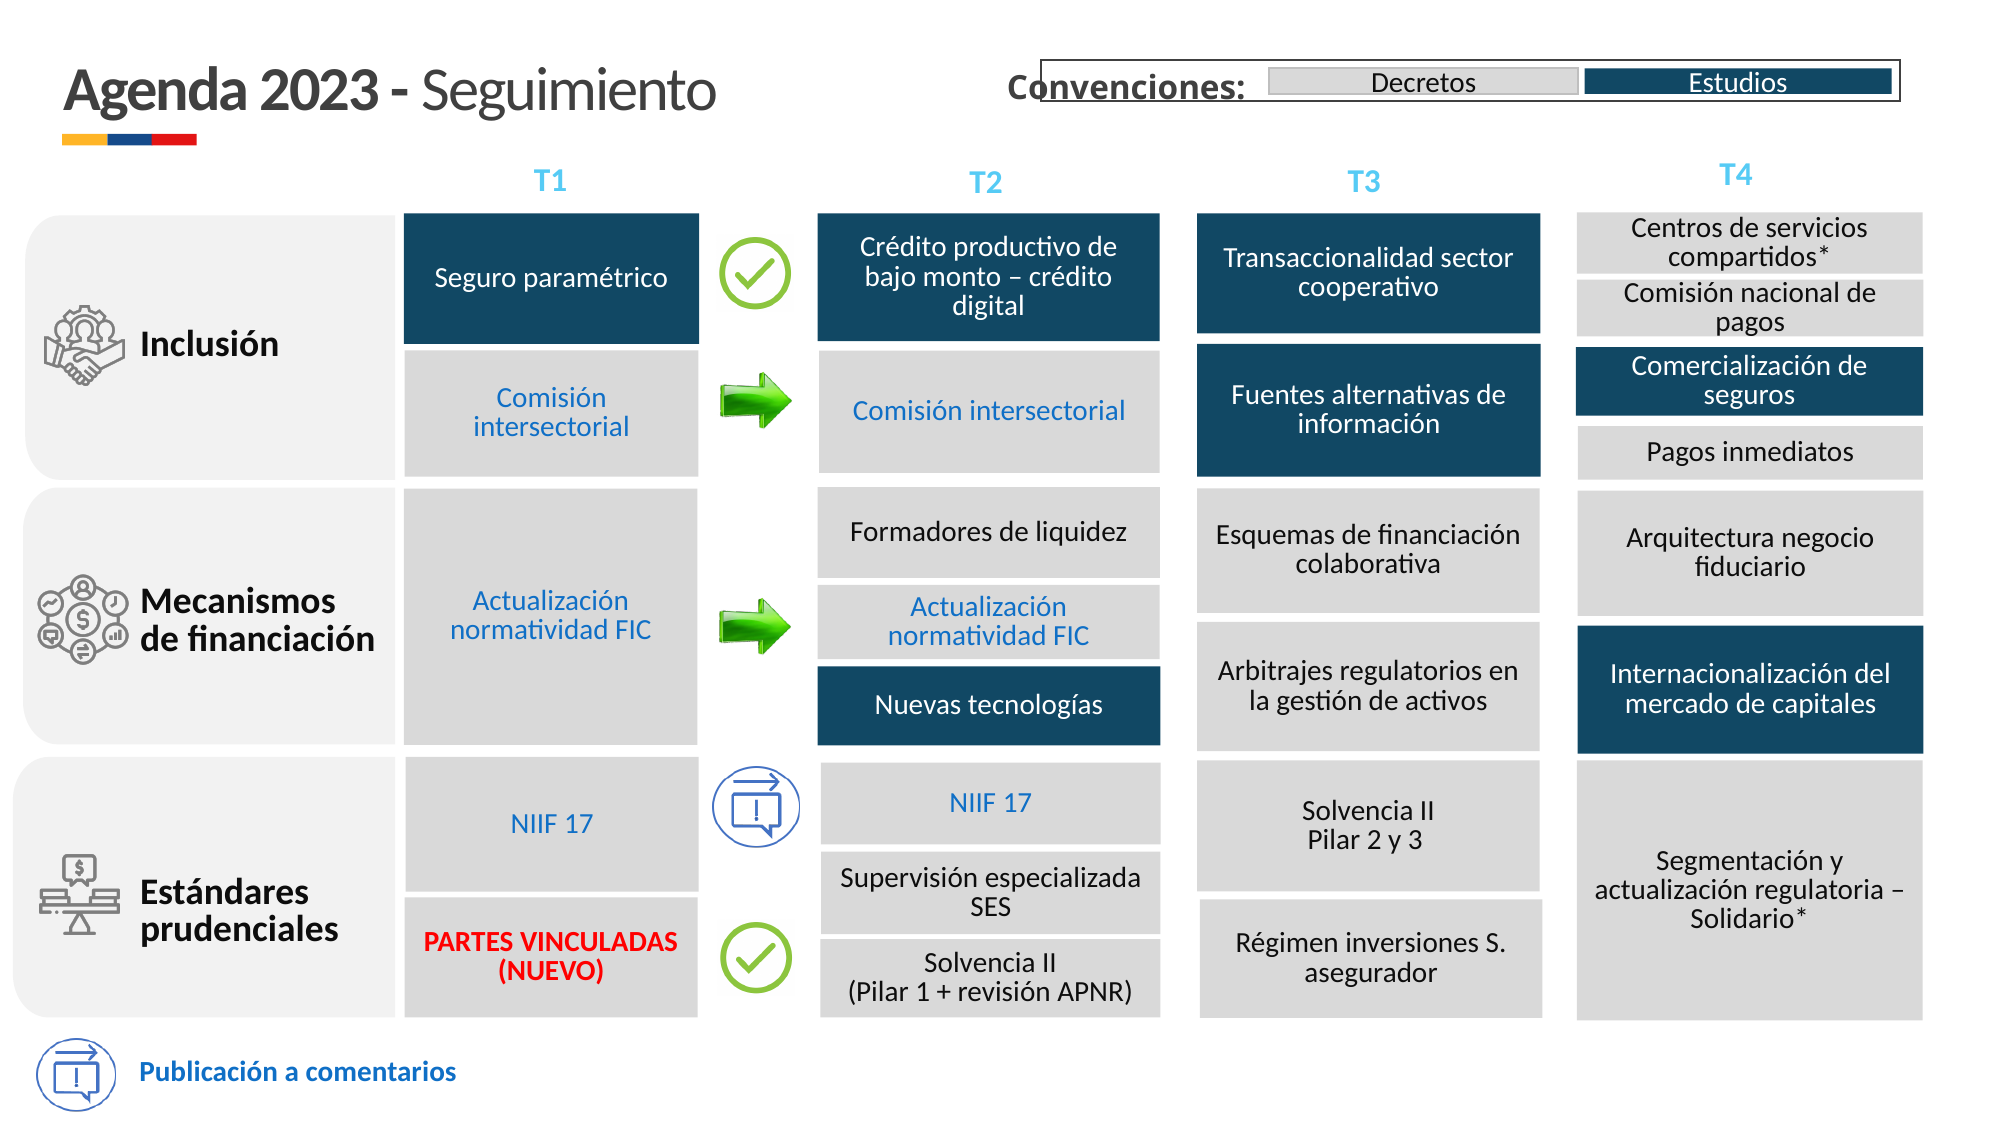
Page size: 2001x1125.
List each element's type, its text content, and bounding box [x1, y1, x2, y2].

text_box Mecanismos de financiación [125, 576, 396, 667]
text_box Comisión intersectorial [404, 349, 699, 478]
text_box [24, 214, 397, 481]
picture [716, 234, 794, 312]
text_box Formadores de liquidez [817, 486, 1161, 579]
text_box Segmentación y actualización regulatoria –Solidario* [1576, 759, 1924, 1021]
text_box Seguro paramétrico [403, 212, 700, 345]
text_box T3 [1201, 151, 1527, 207]
text_box Actualización normatividad FIC [817, 584, 1161, 660]
picture [39, 854, 120, 935]
picture [36, 1029, 116, 1112]
picture [44, 305, 125, 386]
text_box NIIF 17 [820, 762, 1162, 846]
text_box Inclusión [125, 319, 398, 372]
text_box [11, 755, 397, 1019]
text_box Comisión intersectorial [818, 350, 1161, 474]
text_box Arbitrajes regulatorios en la gestión de activos [1196, 621, 1541, 752]
text_box Solvencia II (Pilar 1 + revisión APNR) [819, 938, 1162, 1018]
picture [717, 919, 795, 996]
text_box Supervisión especializada SES [820, 851, 1161, 935]
text_box Estándares prudenciales [125, 866, 397, 957]
text_box Nuevas tecnologías [817, 665, 1161, 746]
text_box Comercialización de seguros [1575, 346, 1924, 417]
text_box Esquemas de financiación colaborativa [1196, 487, 1541, 614]
text_box [21, 486, 397, 746]
picture [716, 582, 794, 675]
text_box Régimen inversiones S. asegurador [1199, 898, 1543, 1019]
picture [36, 573, 130, 666]
text_box Arquitectura negocio fiduciario [1577, 490, 1924, 617]
text_box Centros de servicios compartidos* [1576, 211, 1924, 275]
text_box Agenda 2023 - Seguimiento [62, 37, 1666, 123]
text_box Publicación a comentarios [124, 1044, 630, 1095]
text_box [62, 133, 197, 146]
text_box Crédito productivo de bajo monto – crédito digital [817, 212, 1161, 342]
text_box Fuentes alternativas de información [1196, 343, 1542, 478]
text_box Solvencia II Pilar 2 y 3 [1196, 759, 1541, 892]
text_box Comisión nacional de pagos [1576, 279, 1924, 337]
text_box T4 [1543, 144, 1929, 200]
text_box T1 [359, 151, 743, 206]
text_box T2 [798, 152, 1174, 208]
text_box PARTES VINCULADAS (NUEVO) [404, 896, 699, 1018]
text_box Actualización normatividad FIC [403, 487, 698, 746]
text_box Pagos inmediatos [1577, 425, 1924, 481]
picture [717, 356, 795, 449]
text_box Internacionalización del mercado de capitales [1577, 625, 1924, 755]
text_box NIIF 17 [405, 756, 700, 893]
picture [712, 756, 800, 848]
text_box Transaccionalidad sector cooperativo [1196, 212, 1541, 334]
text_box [988, 59, 1901, 101]
